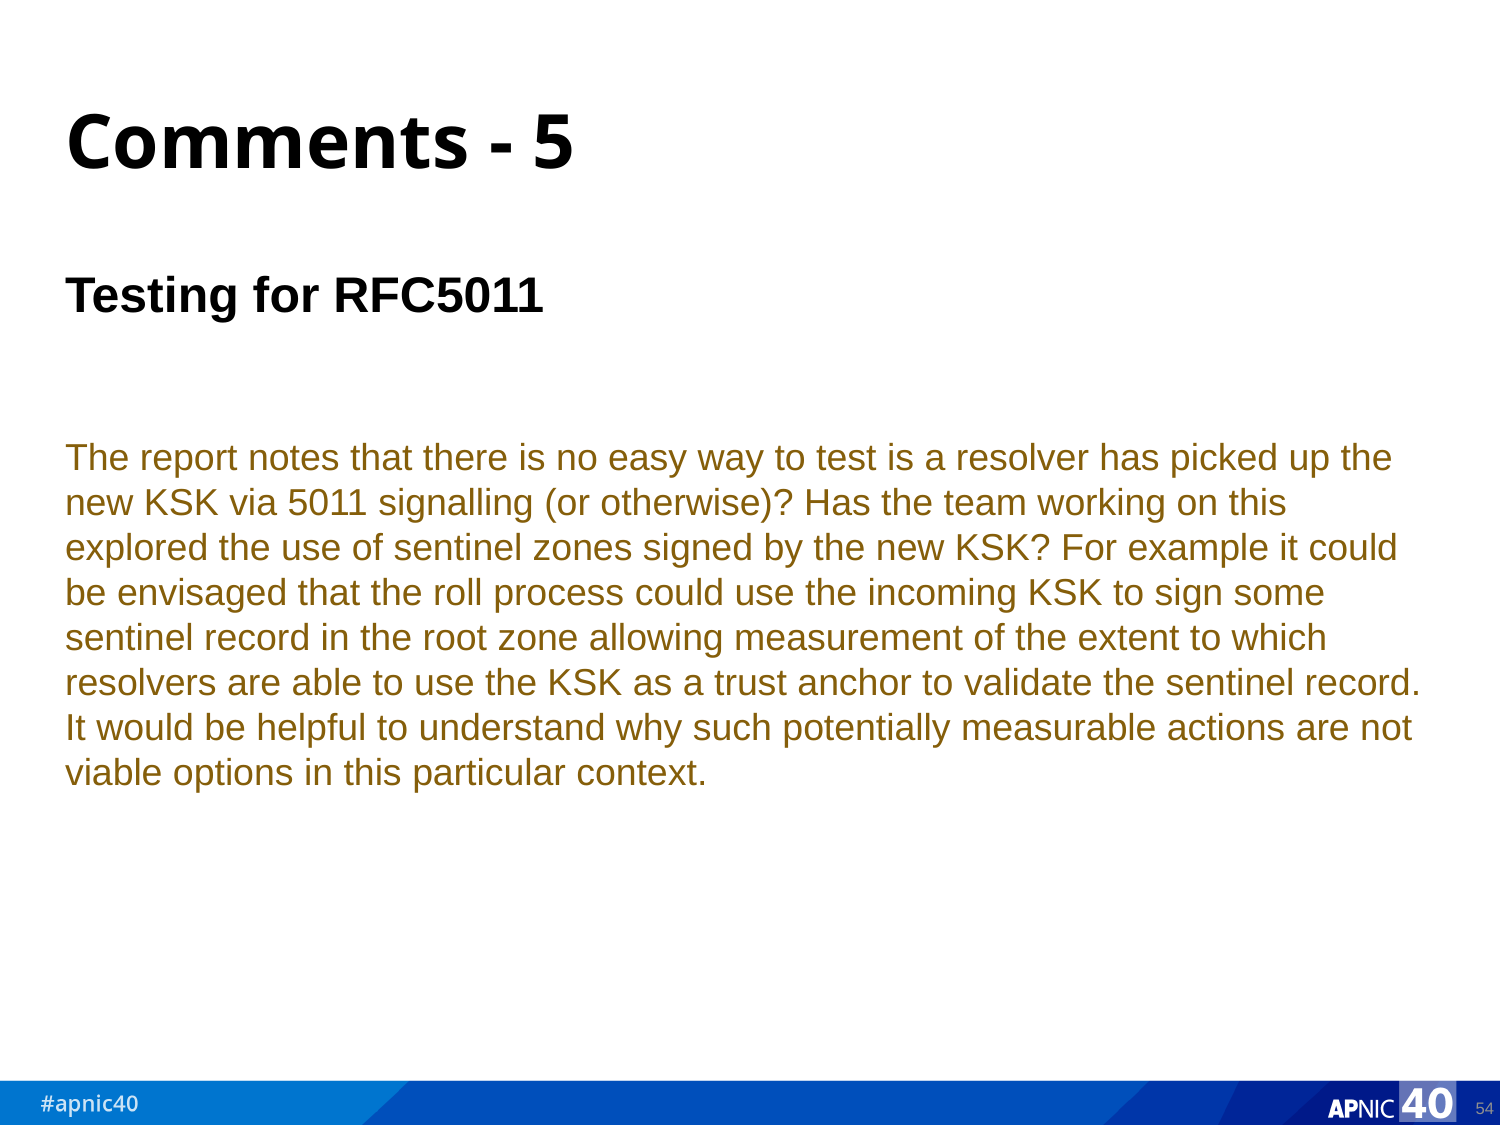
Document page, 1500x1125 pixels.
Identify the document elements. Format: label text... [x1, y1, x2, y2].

title Comments - 5 [64, 45, 1436, 233]
slide_number 54 [1446, 1082, 1495, 1118]
picture [0, 1071, 1500, 1125]
list Testing for RFC5011 The report notes that there is no easy way to test is a resolver has picked up the new KSK via 5011 signalling (or otherwise)? Has the team working on this explored the use of sentinel zones signed by the new KSK? For example it could be envisaged that the roll process could use the incoming KSK to sign some sentinel record in the root zone allowing measurement of the extent to which resolvers are able to use the KSK as a trust anchor to validate the sentinel record. It would be helpful to understand why such potentially measurable actions are not viable options in this particular context. [64, 262, 1436, 1012]
